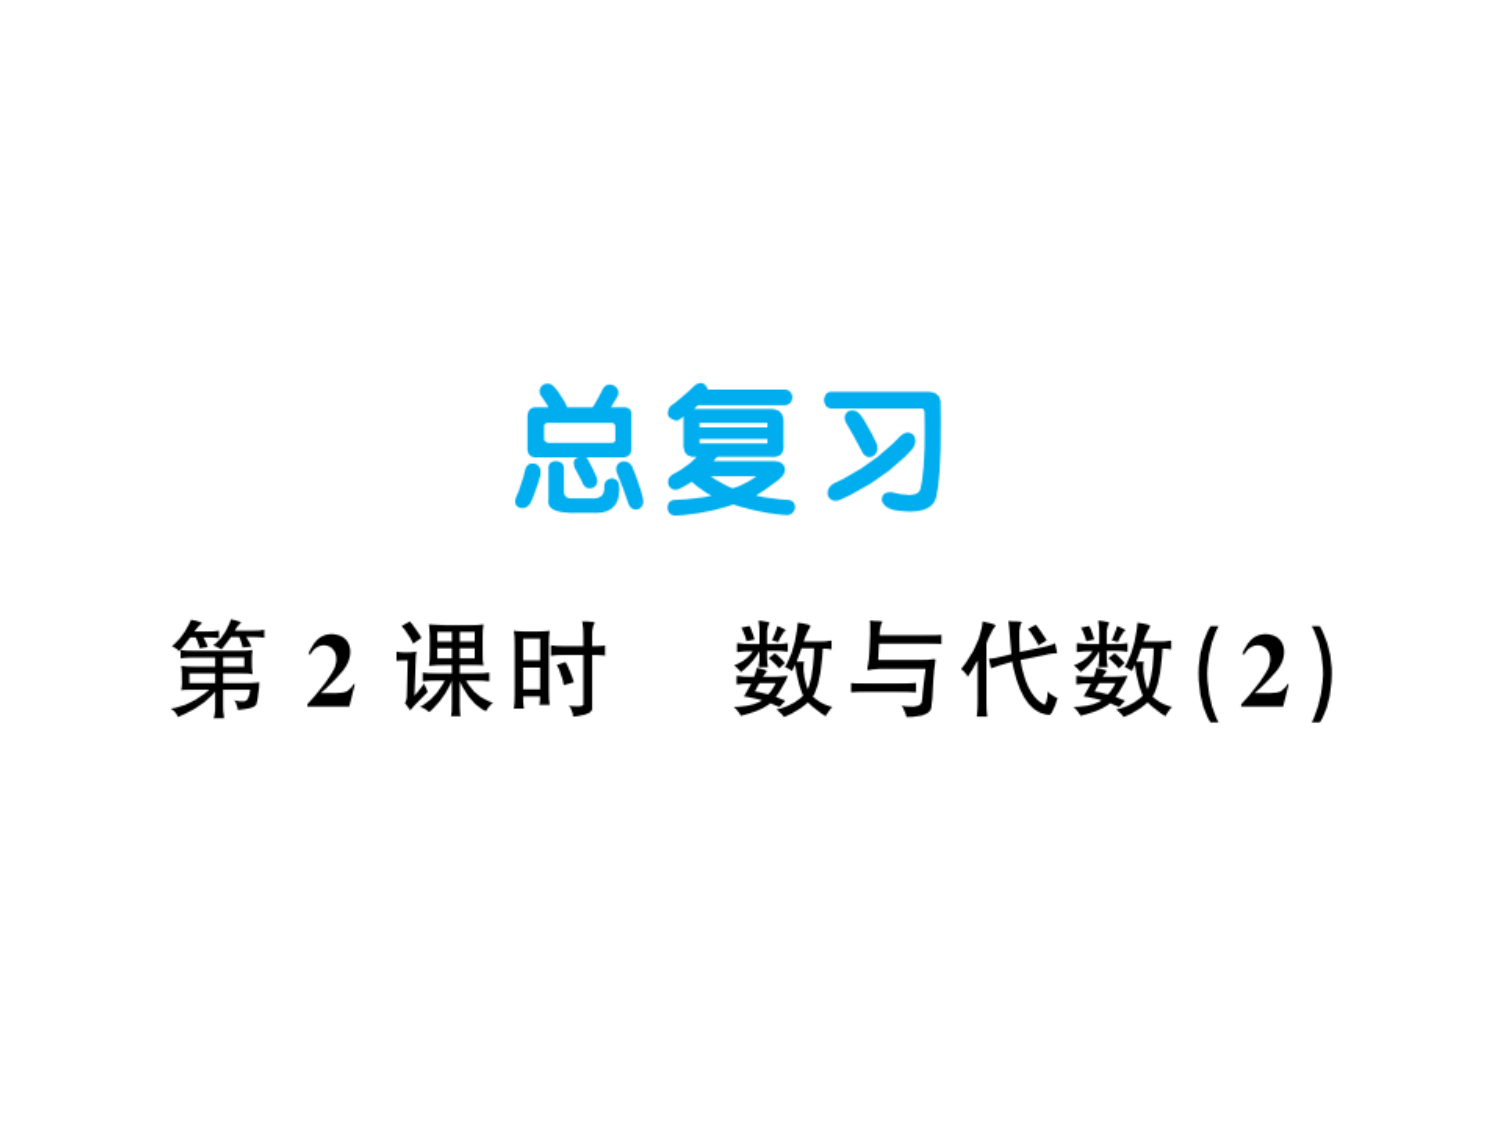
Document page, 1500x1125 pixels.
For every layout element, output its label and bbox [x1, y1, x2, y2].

picture [123, 597, 1370, 764]
picture [503, 349, 990, 552]
